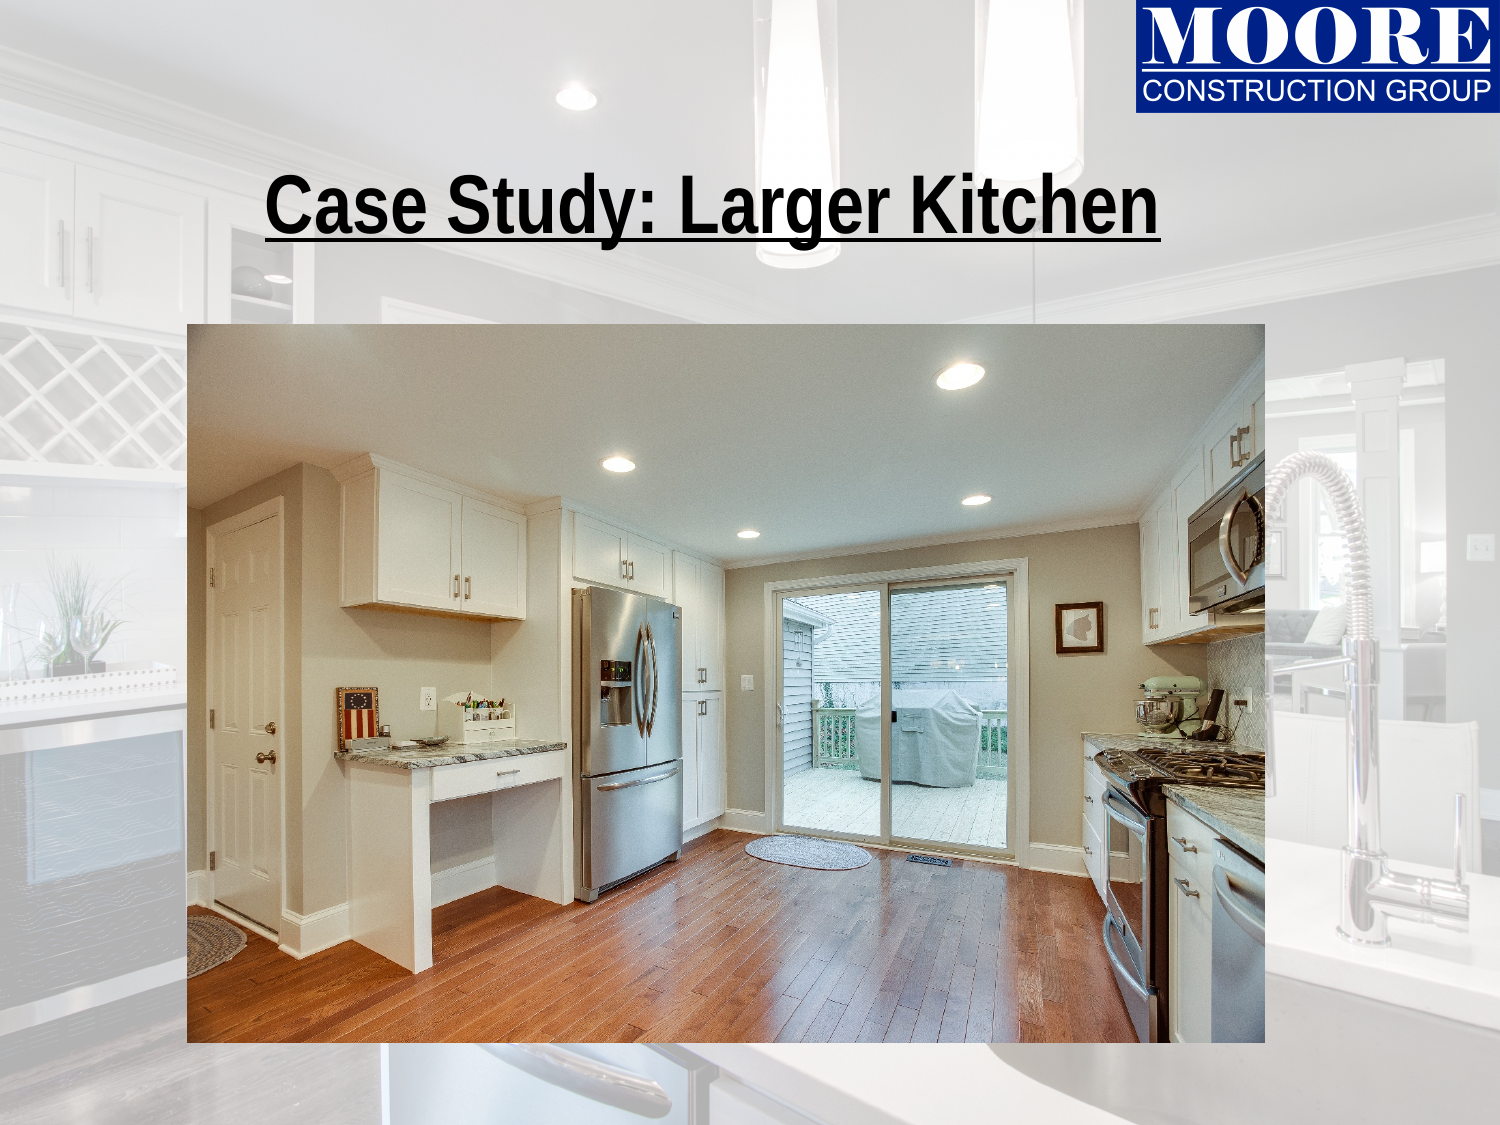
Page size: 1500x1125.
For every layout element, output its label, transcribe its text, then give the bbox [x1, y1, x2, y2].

picture [1136, 0, 1500, 113]
picture [187, 324, 1265, 1044]
title Case Study: Larger Kitchen [249, 112, 1413, 338]
